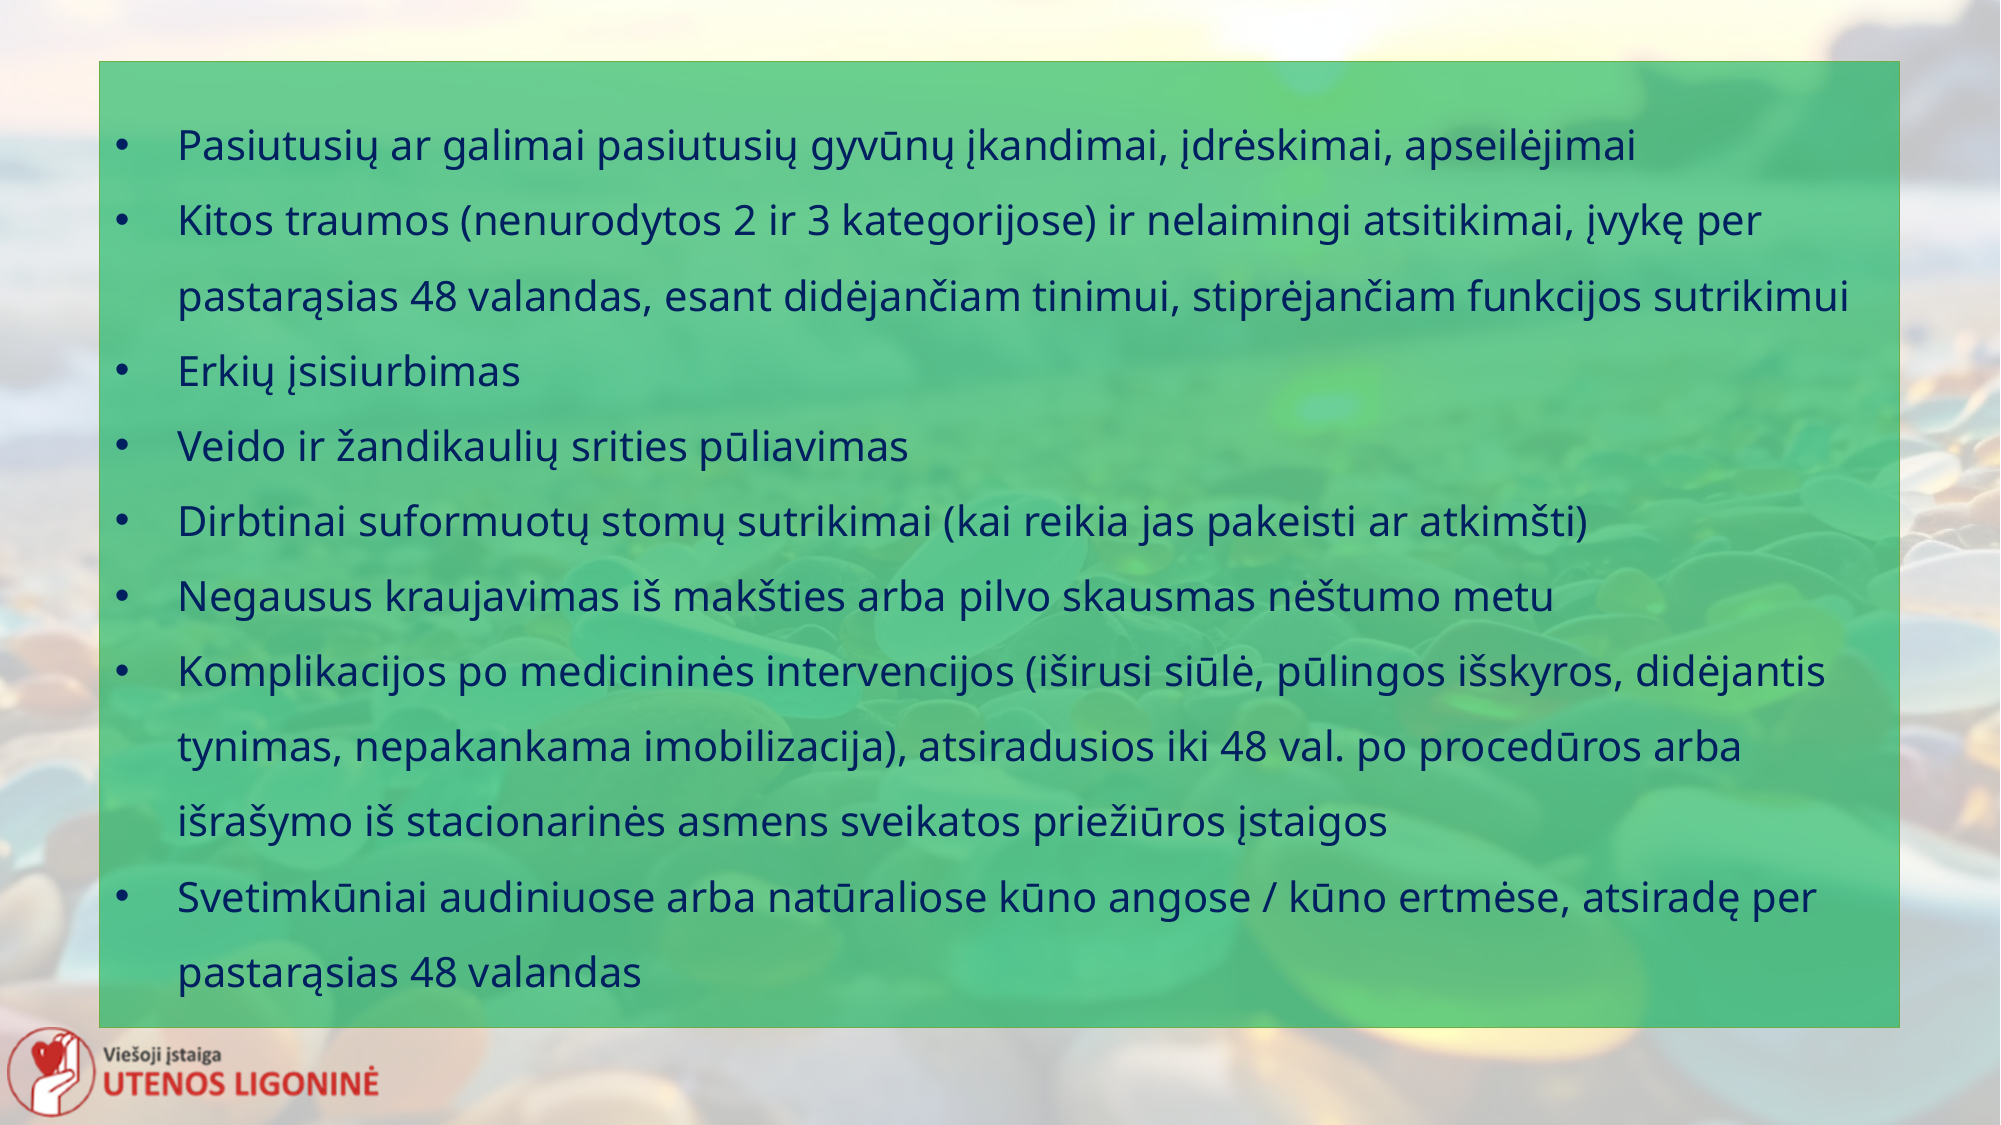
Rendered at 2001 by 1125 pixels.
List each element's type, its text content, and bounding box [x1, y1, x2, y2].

text_box Pasiutusių ar galimai pasiutusių gyvūnų įkandimai, įdrėskimai, apseilėjimai Kitos traumos (nenurodytos 2 ir 3 kategorijose) ir nelaimingi atsitikimai, įvykę per pastarąsias 48 valandas, esant didėjančiam tinimui, stiprėjančiam funkcijos sutrikimui Erkių įsisiurbimas Veido ir žandikaulių srities pūliavimas Dirbtinai suformuotų stomų sutrikimai (kai reikia jas pakeisti ar atkimšti) Negausus kraujavimas iš makšties arba pilvo skausmas nėštumo metu Komplikacijos po medicininės intervencijos (iširusi siūlė, pūlingos išskyros, didėjantis tynimas, nepakankama imobilizacija), atsiradusios iki 48 val. po procedūros arba išrašymo iš stacionarinės asmens sveikatos priežiūros įstaigos Svetimkūniai audiniuose arba natūraliose kūno angose / kūno ertmėse, atsiradę per pastarąsias 48 valandas [99, 61, 1900, 1028]
picture [7, 1027, 399, 1118]
